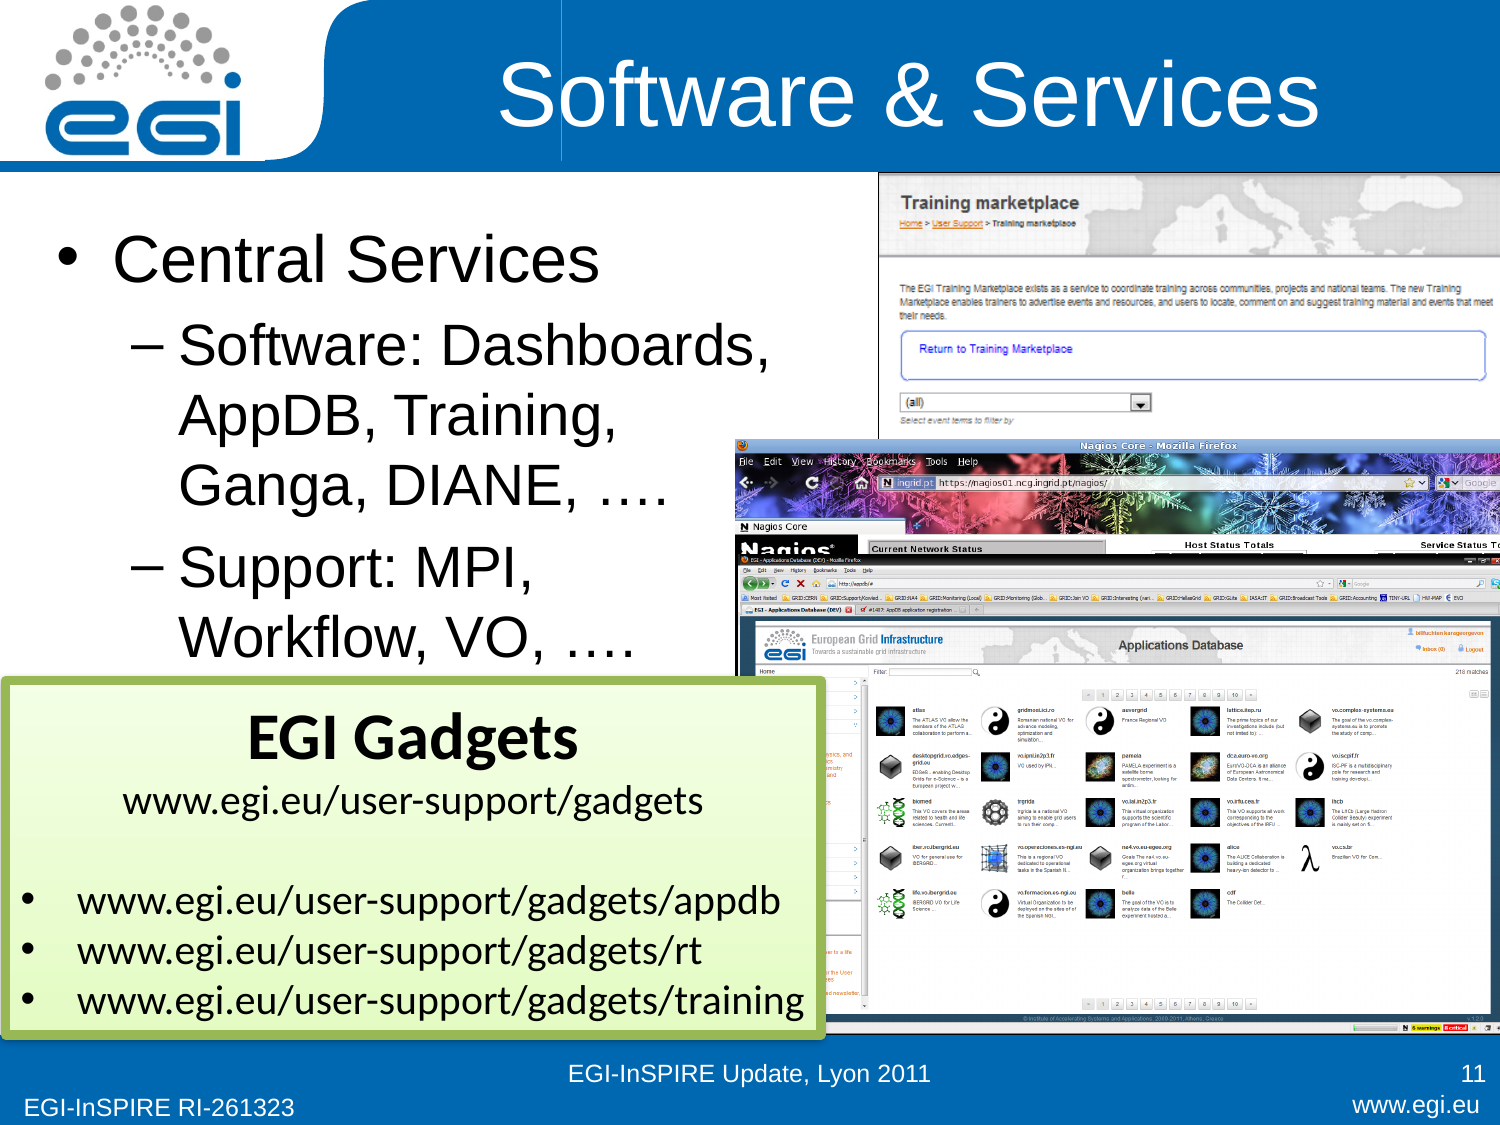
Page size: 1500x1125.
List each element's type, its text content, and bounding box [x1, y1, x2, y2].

title Software & Services [348, 19, 1471, 161]
footer EGI-InSPIRE Update, Lyon 2011 [512, 1043, 988, 1103]
picture [0, 0, 265, 161]
picture [735, 172, 1500, 1036]
list Central Services Software: Dashboards, AppDB, Training, Ganga, DIANE, …. Support: MPI, Workflow, VO, …. Domain Services HEP, LS, ES, A&A Community Services NGIs, projects, … [41, 208, 798, 678]
slide_number 11 [1151, 1047, 1500, 1103]
text_box EGI Gadgets www.egi.eu/user-support/gadgets www.egi.eu/user-support/gadgets/appdb www.egi.eu/user-support/gadgets/rt www.egi.eu/user-support/gadgets/training [5, 680, 729, 1036]
